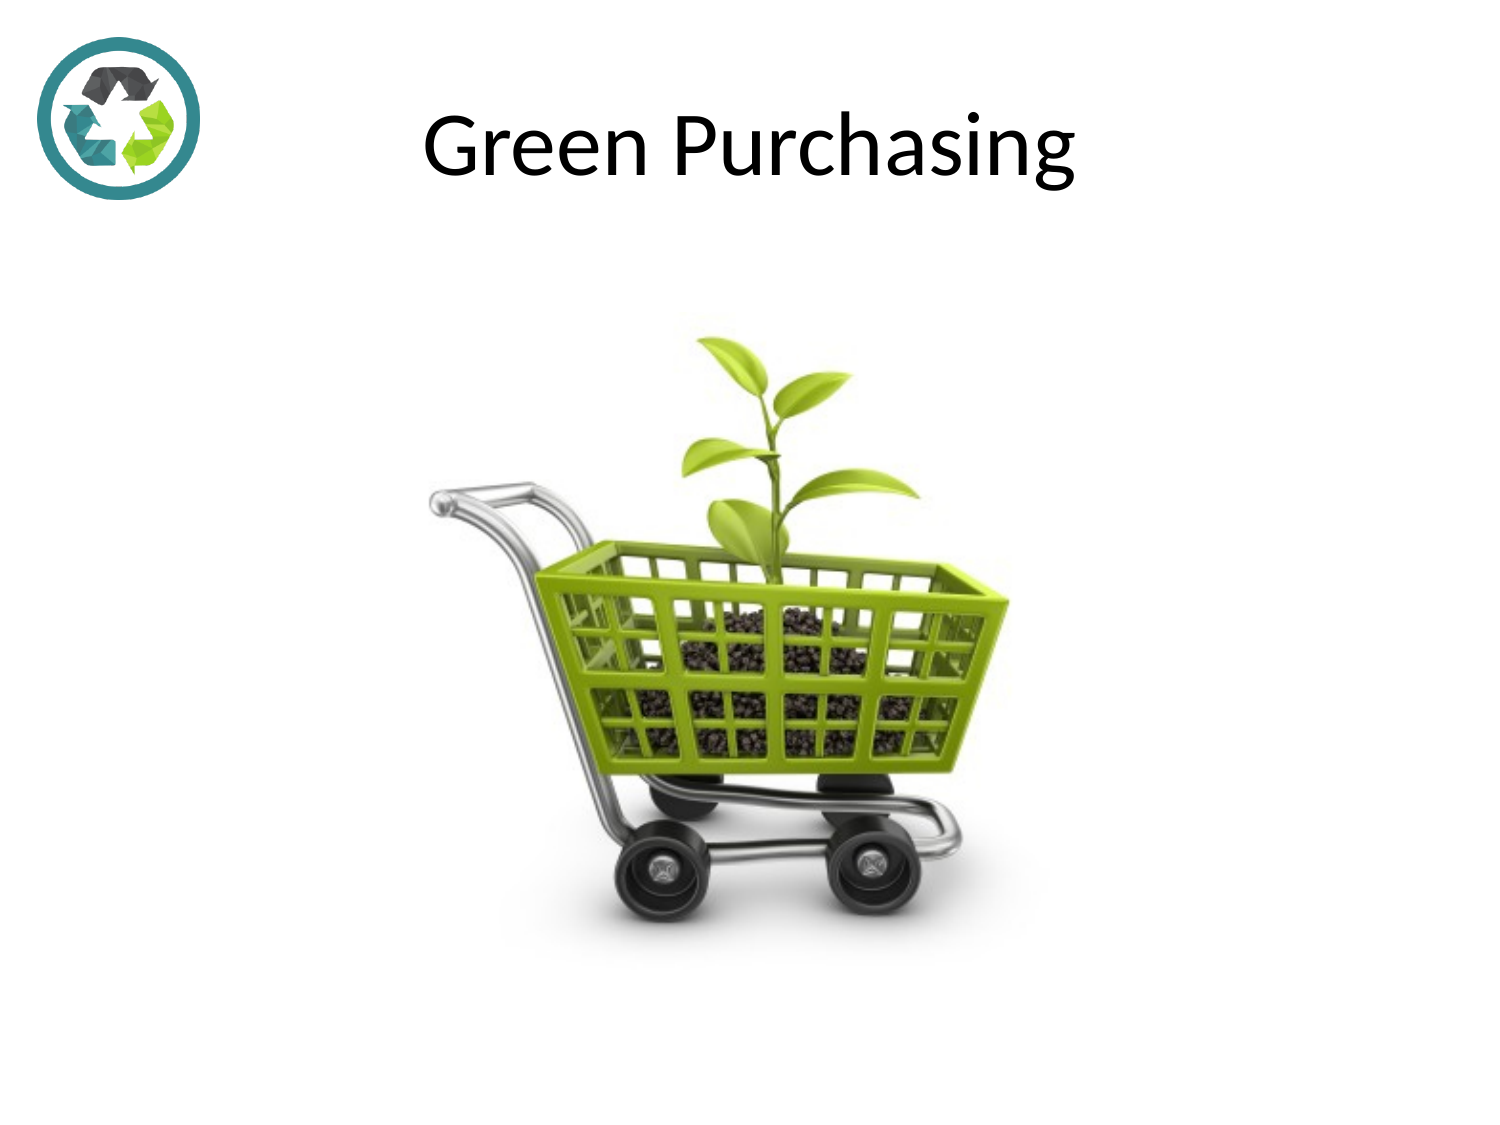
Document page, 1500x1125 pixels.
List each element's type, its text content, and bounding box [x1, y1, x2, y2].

title Green Purchasing [75, 45, 1425, 233]
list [399, 312, 1063, 974]
picture [37, 37, 201, 201]
